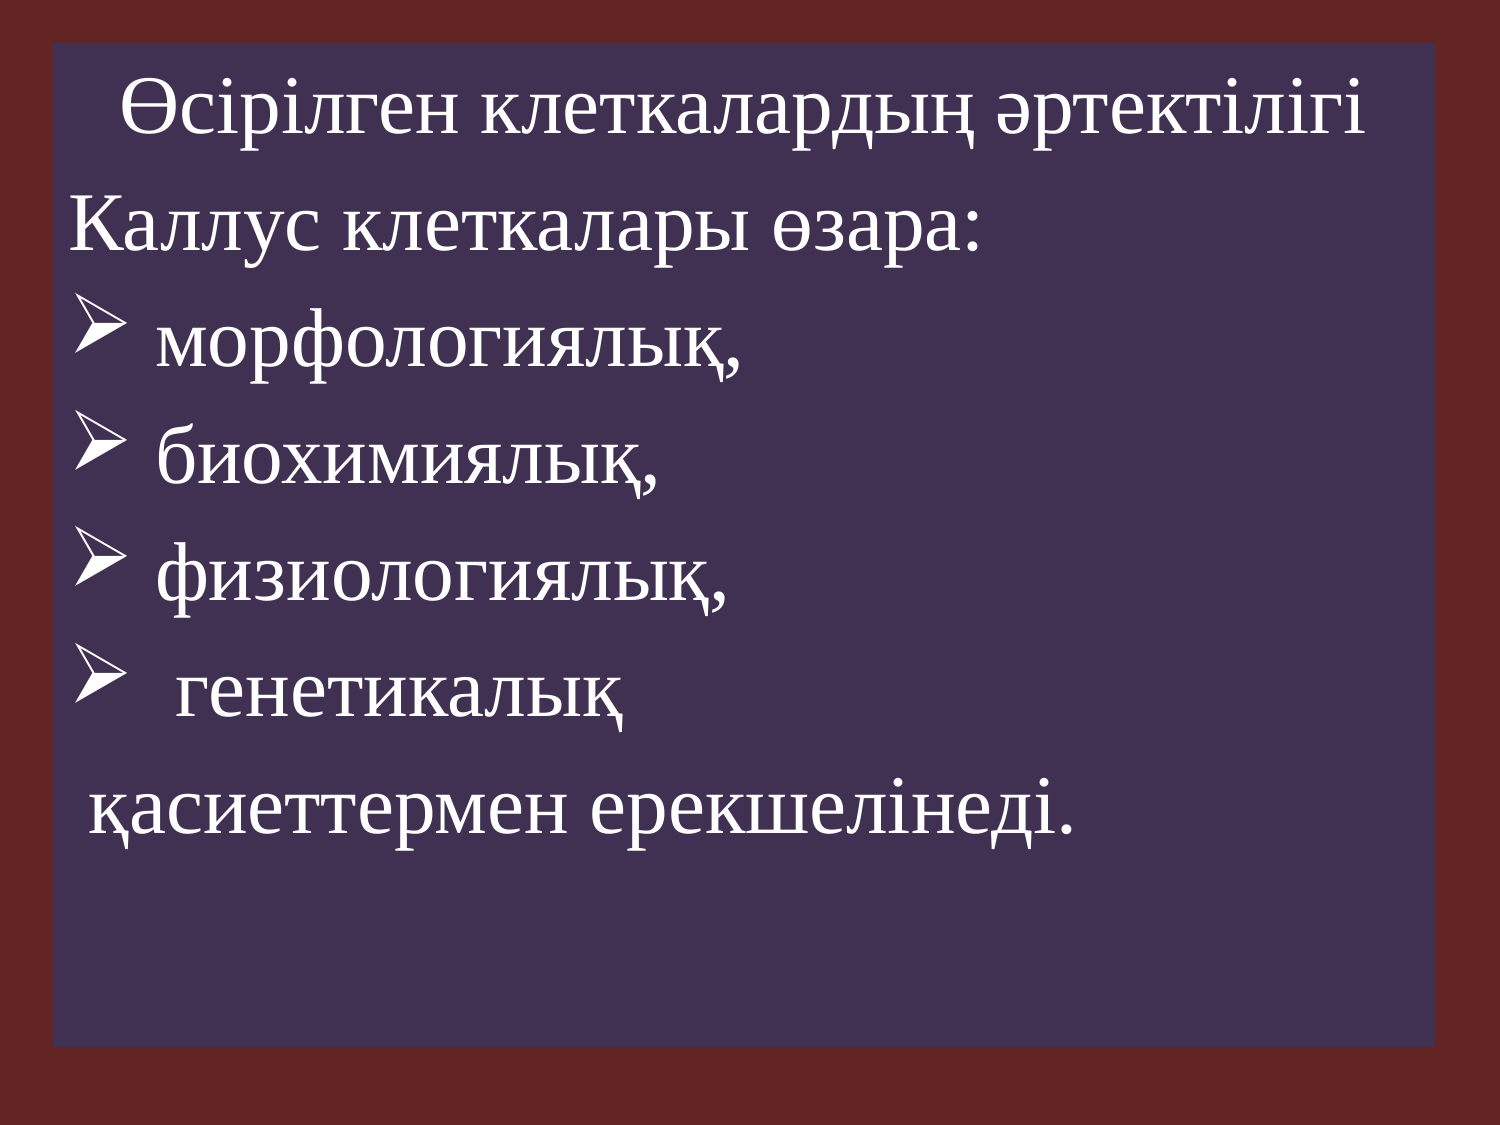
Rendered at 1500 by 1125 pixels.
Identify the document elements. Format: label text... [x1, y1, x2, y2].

subtitle Өсірілген клеткалардың әртектілігі Каллус клеткалары өзара: морфологиялық, биохимиялық, физиологиялық, генетикалық қасиеттермен ерекшелінеді. [53, 42, 1436, 1047]
